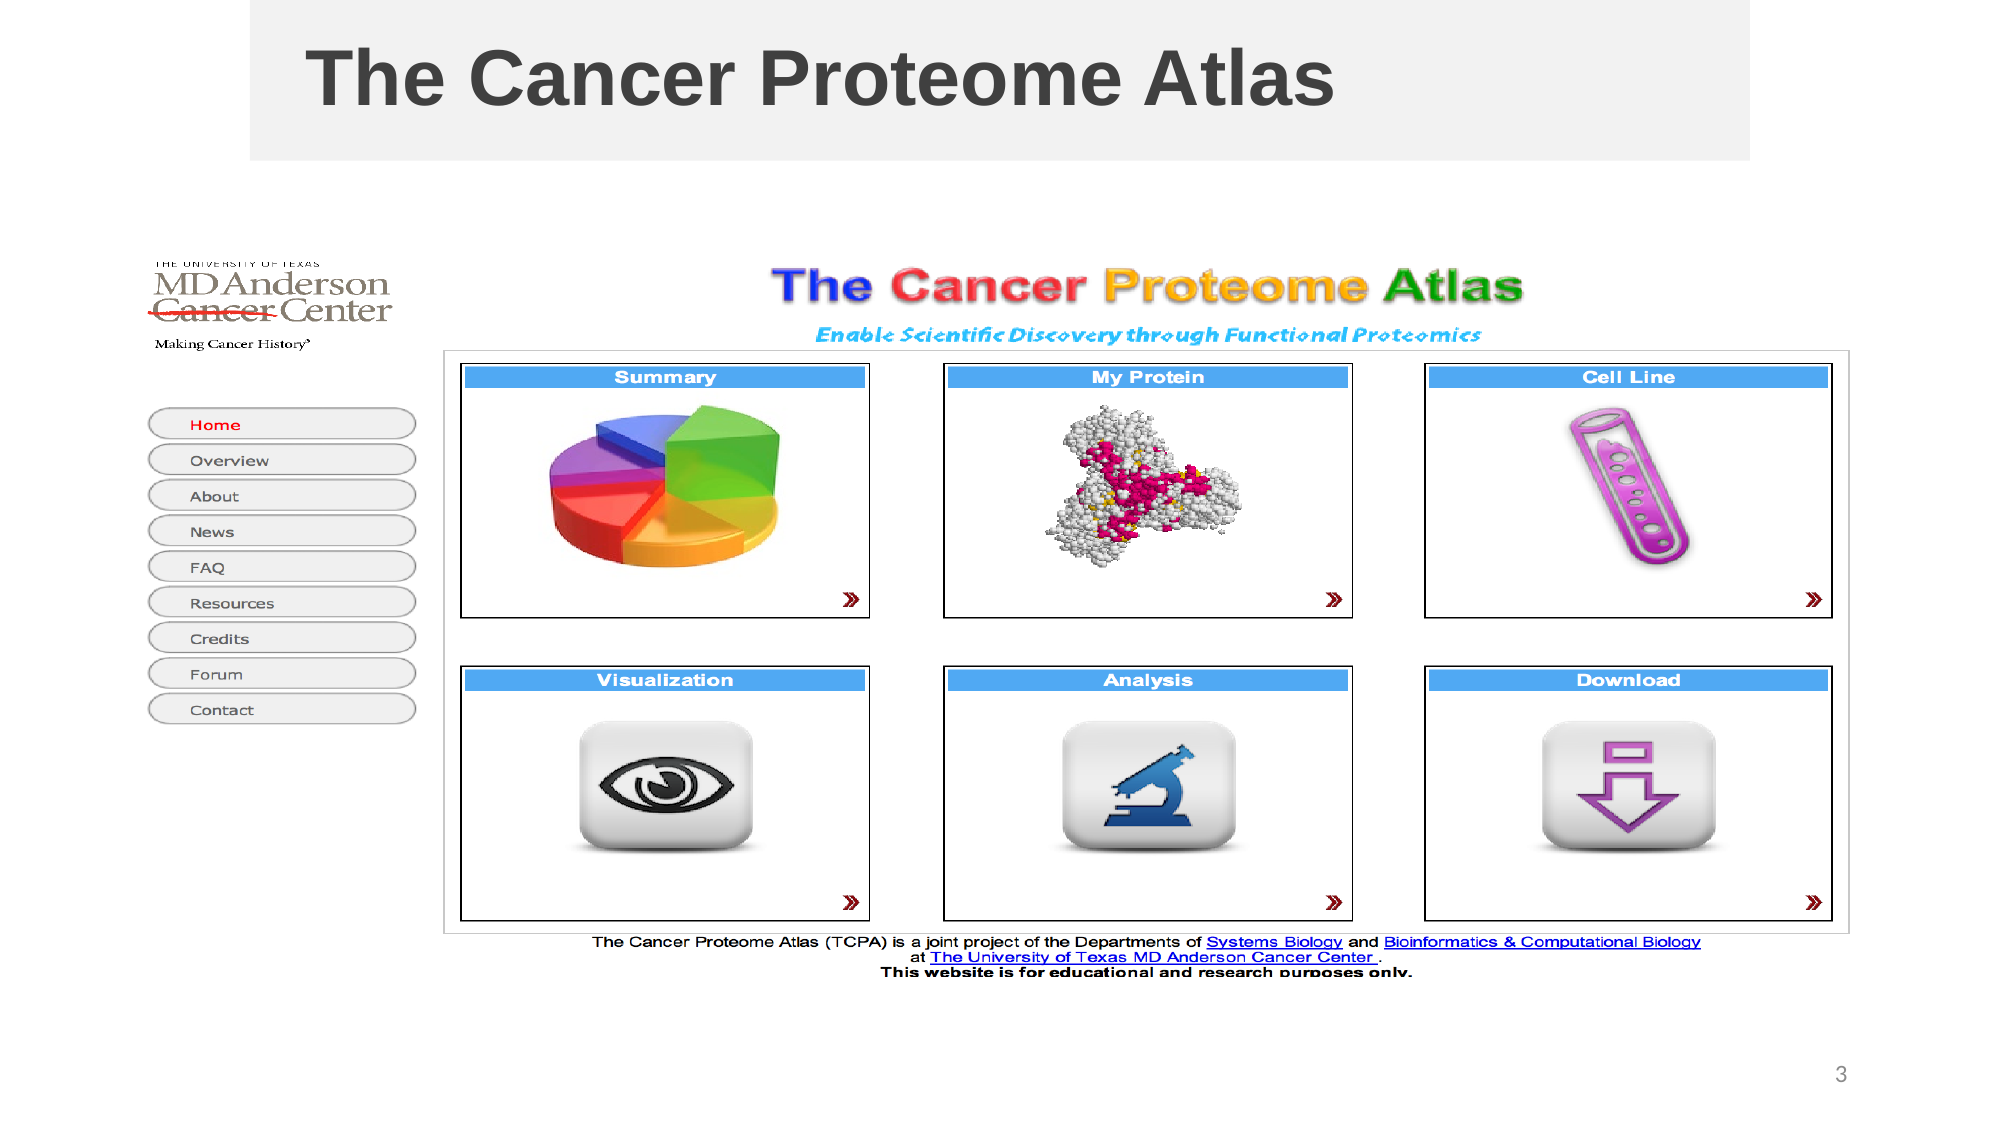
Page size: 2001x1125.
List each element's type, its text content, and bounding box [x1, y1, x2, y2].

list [137, 262, 1863, 977]
text_box [249, 0, 1751, 162]
slide_number 3 [1412, 1042, 1863, 1103]
text_box The Cancer Proteome Atlas [290, 19, 1715, 129]
